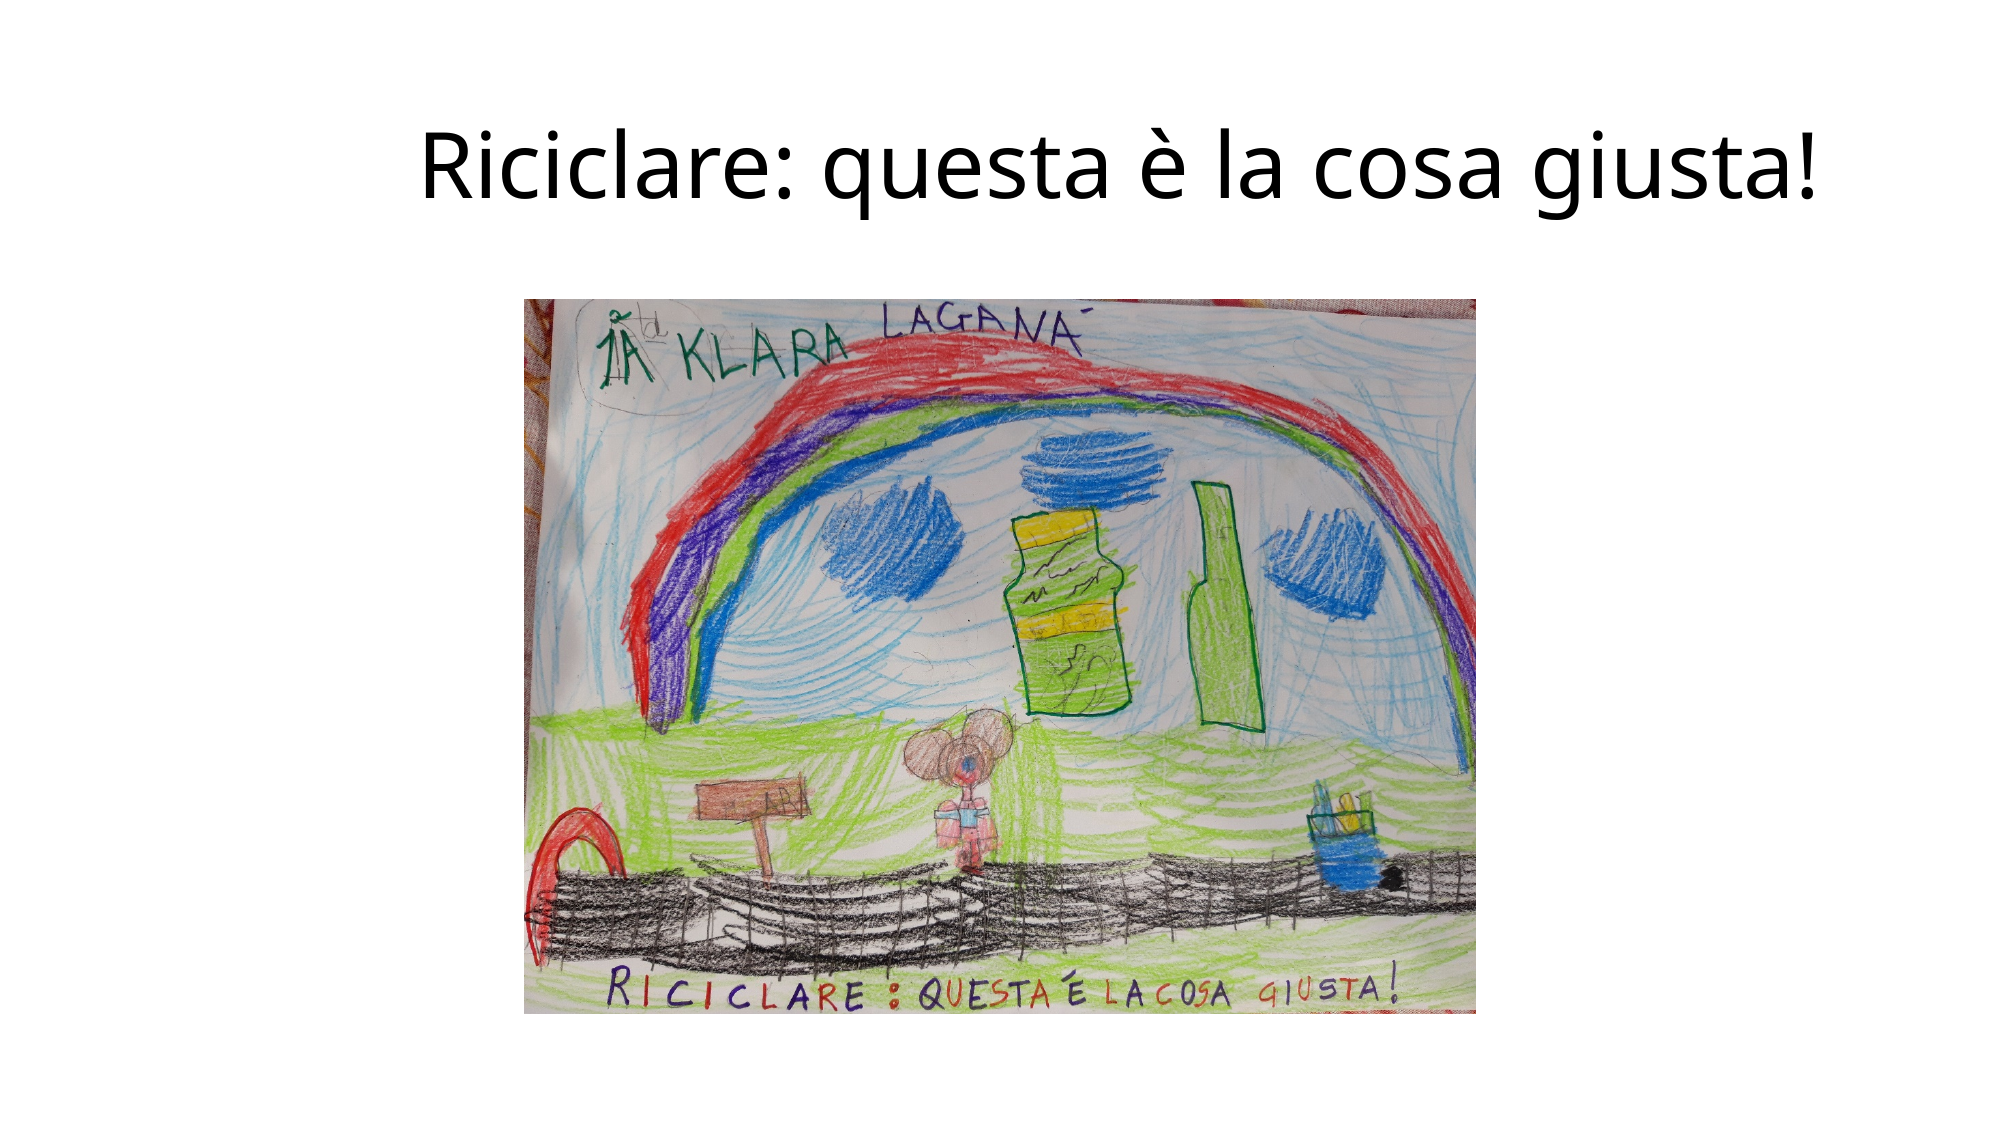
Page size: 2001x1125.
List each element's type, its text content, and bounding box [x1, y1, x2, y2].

title Riciclare: questa è la cosa giusta! [402, 59, 1863, 278]
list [524, 299, 1476, 1014]
